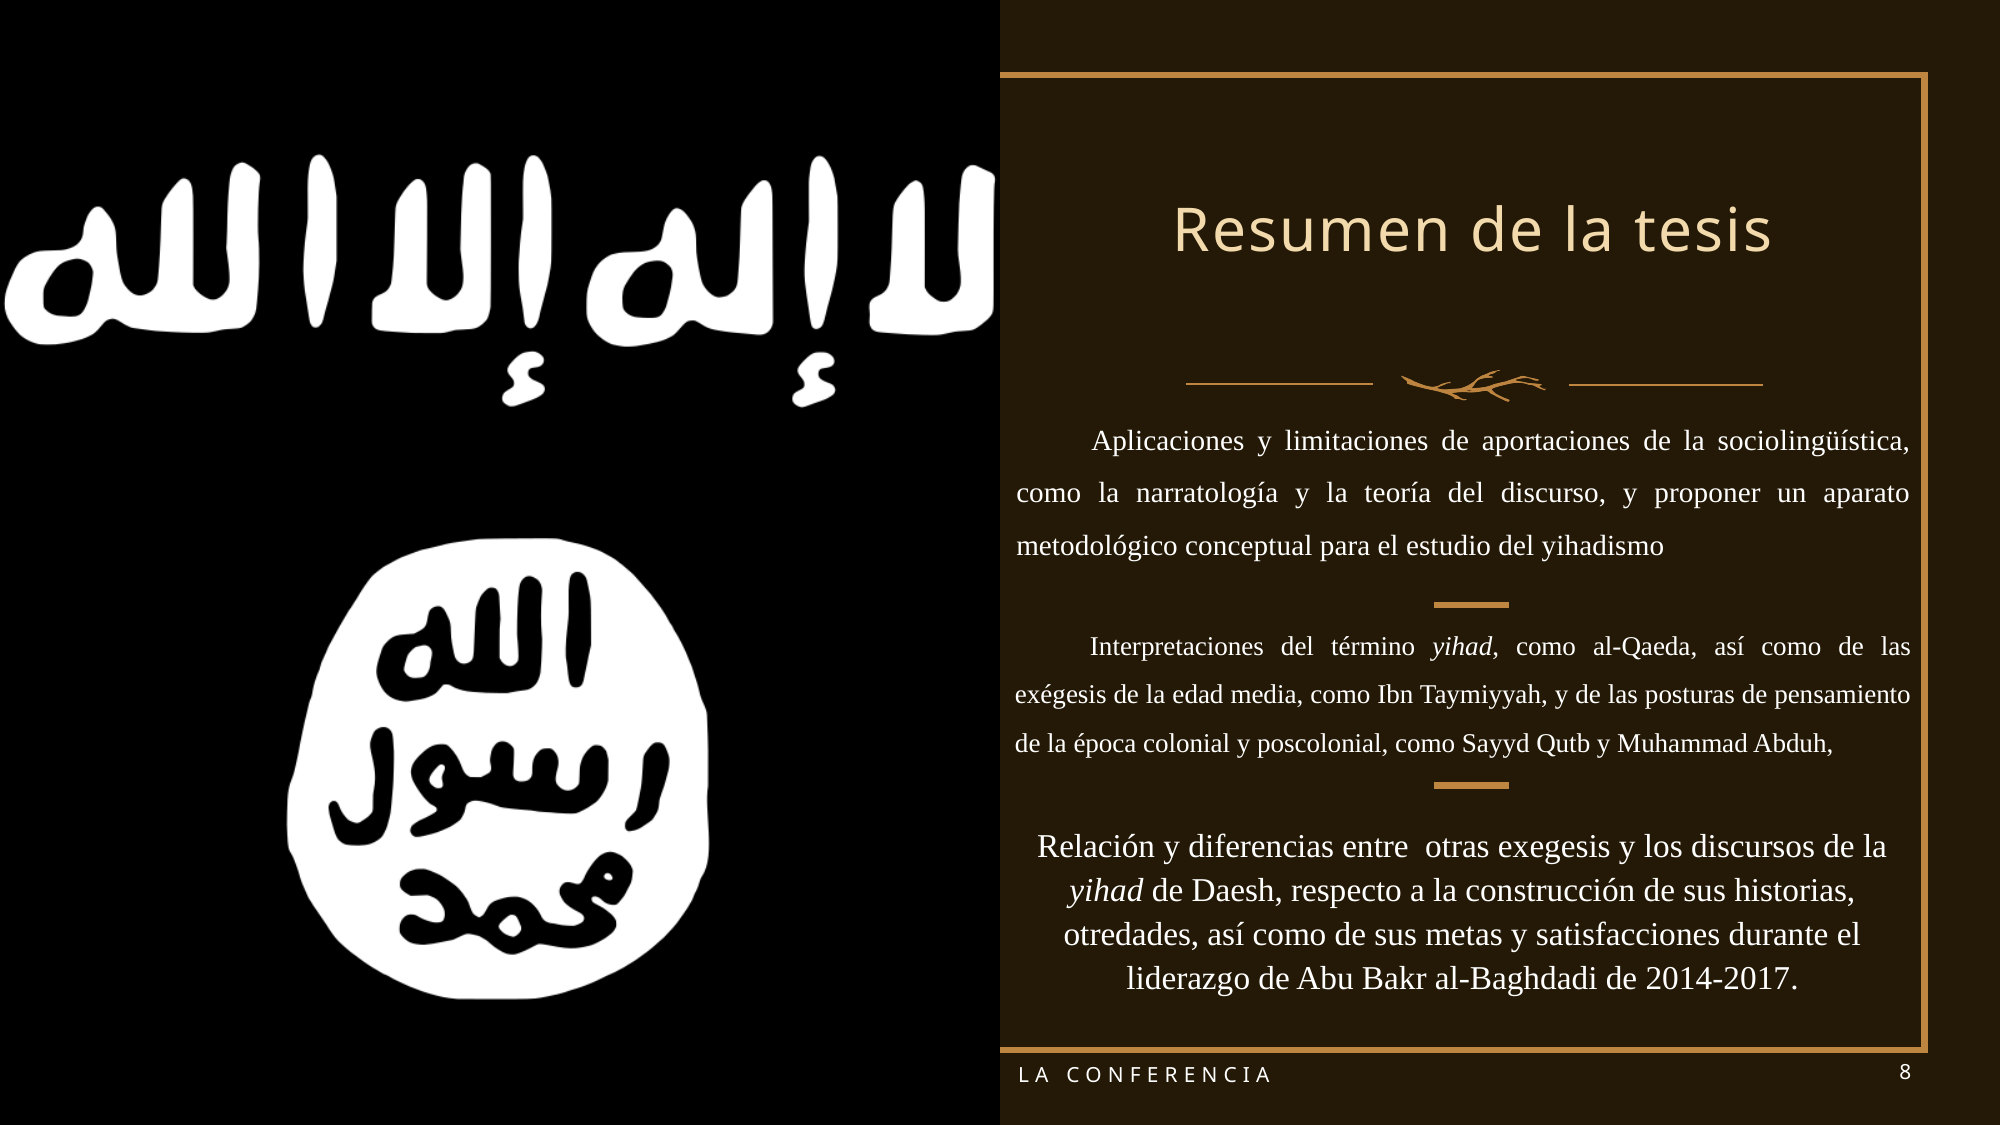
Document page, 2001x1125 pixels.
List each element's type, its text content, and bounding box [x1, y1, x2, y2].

footer PRESENTACIÓN DE LA CONFERENCIA [1000, 1064, 1338, 1095]
picture [0, 0, 1000, 1125]
text_box [1000, 74, 1926, 1051]
slide_number 8 [1476, 1064, 1926, 1095]
